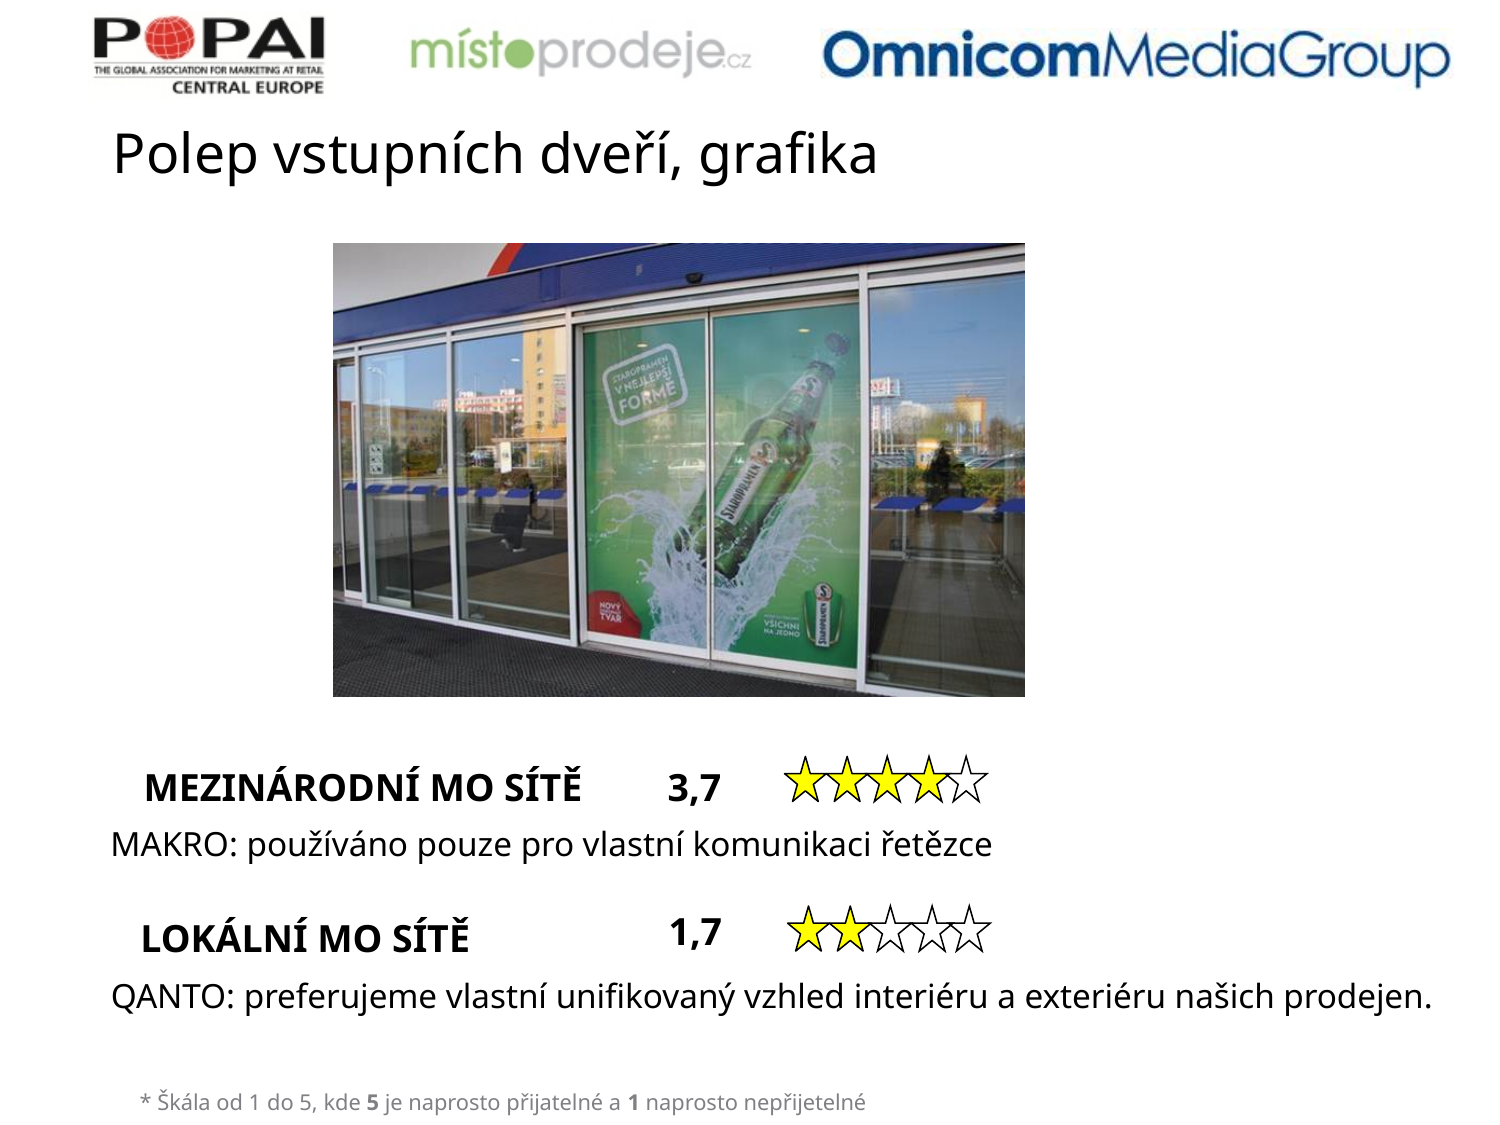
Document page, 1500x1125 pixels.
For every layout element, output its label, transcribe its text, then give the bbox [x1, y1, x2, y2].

picture [87, 10, 338, 102]
picture [820, 28, 1454, 91]
picture [403, 3, 768, 88]
text_box 1,7 [653, 900, 738, 961]
title Polep vstupních dveří, grafika [112, 111, 1423, 249]
text_box 3,7 [652, 756, 737, 816]
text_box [787, 905, 991, 952]
text_box MEZINÁRODNÍ MO SÍTĚ [128, 756, 598, 816]
text_box QANTO: preferujeme vlastní unifikovaný vzhled interiéru a exteriéru našich prodejen. [96, 967, 1450, 1023]
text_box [784, 756, 988, 802]
picture [333, 242, 1026, 697]
text_box LOKÁLNÍ MO SÍTĚ [125, 907, 486, 967]
text_box MAKRO: používáno pouze pro vlastní komunikaci řetězce [95, 816, 1010, 871]
text_box * Škála od 1 do 5, kde 5 je naprosto přijatelné a 1 naprosto nepřijetelné [124, 1081, 882, 1122]
